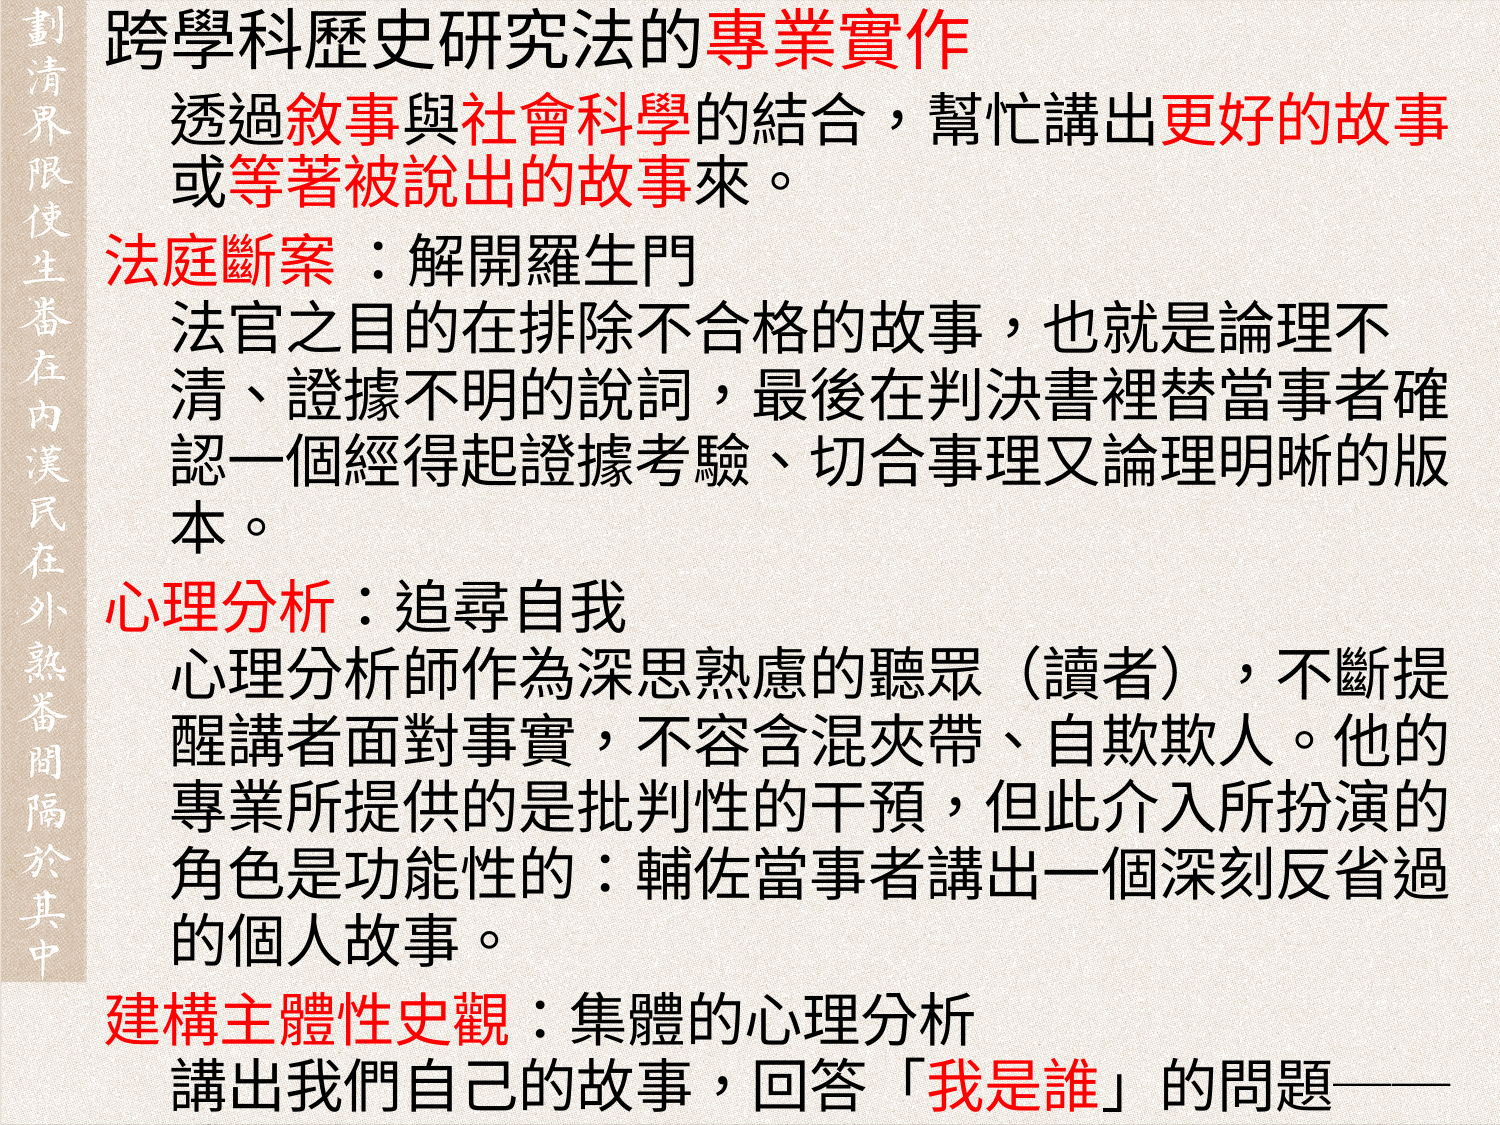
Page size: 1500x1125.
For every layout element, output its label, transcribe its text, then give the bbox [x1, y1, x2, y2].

list 跨學科歷史研究法的專業實作 透過敘事與社會科學的結合，幫忙講出更好的故事或等著被說出的故事來。 法庭斷案 ：解開羅生門 法官之目的在排除不合格的故事，也就是論理不清、證據不明的說詞，最後在判決書裡替當事者確認一個經得起證據考驗、切合事理又論理明晰的版本。 心理分析：追尋自我 心理分析師作為深思熟慮的聽眾（讀者），不斷提醒講者面對事實，不容含混夾帶、自欺欺人。他的專業所提供的是批判性的干預，但此介入所扮演的角色是功能性的：輔佐當事者講出一個深刻反省過的個人故事。 建構主體性史觀：集體的心理分析 講出我們自己的故事，回答「我是誰」的問題──社會大我的自我追尋。 [88, 3, 1495, 1122]
picture [0, 0, 1500, 1125]
